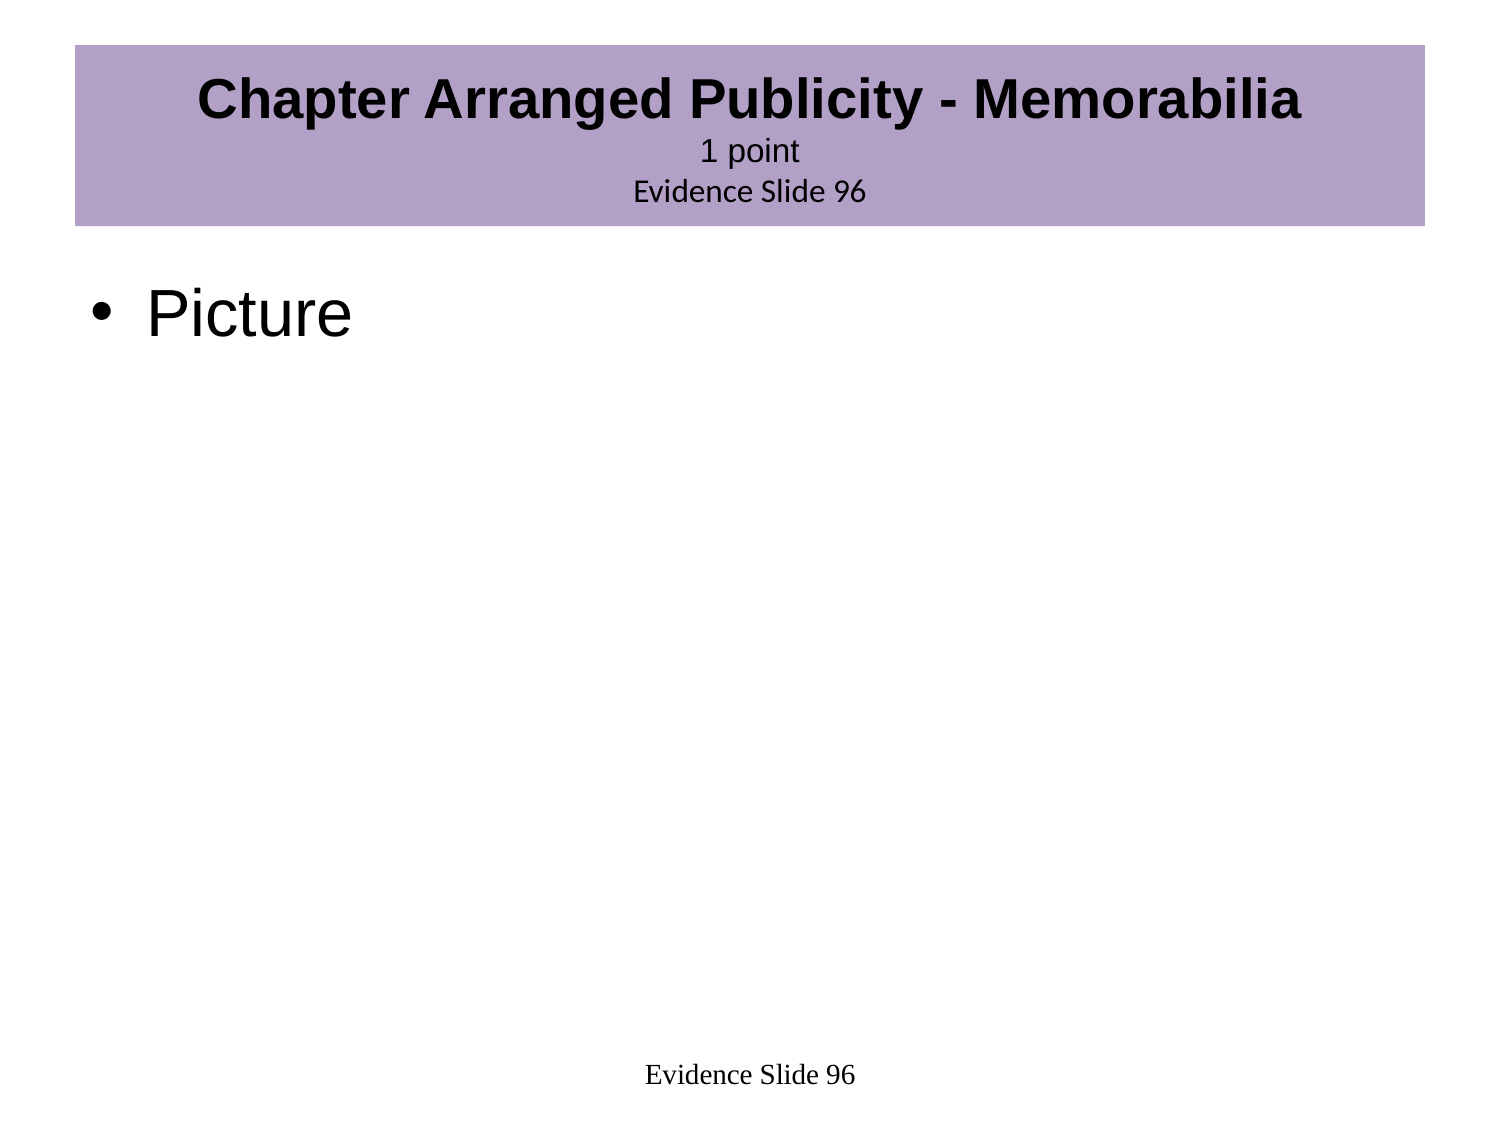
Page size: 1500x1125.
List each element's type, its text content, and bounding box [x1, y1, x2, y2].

list Picture [75, 262, 1425, 1005]
title Chapter Arranged Publicity - Memorabilia 1 point Evidence Slide 96 [75, 45, 1425, 227]
footer Evidence Slide 96 [512, 1042, 988, 1103]
